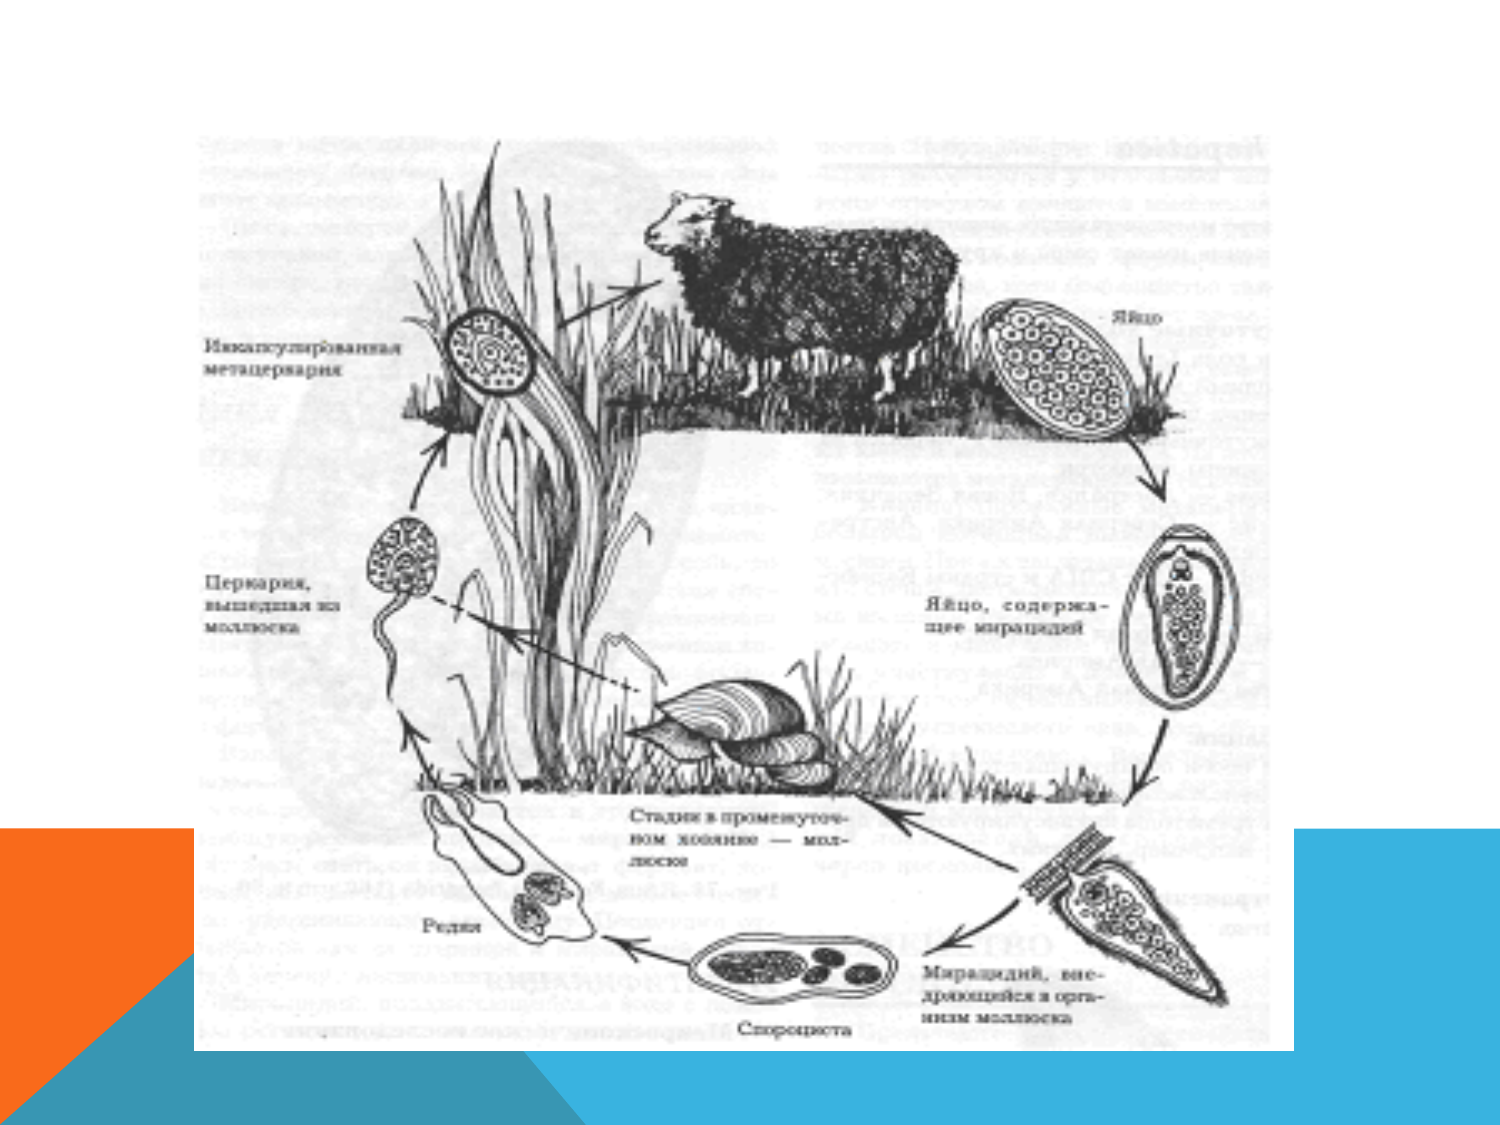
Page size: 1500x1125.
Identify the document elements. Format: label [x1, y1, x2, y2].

picture [194, 134, 1294, 1051]
